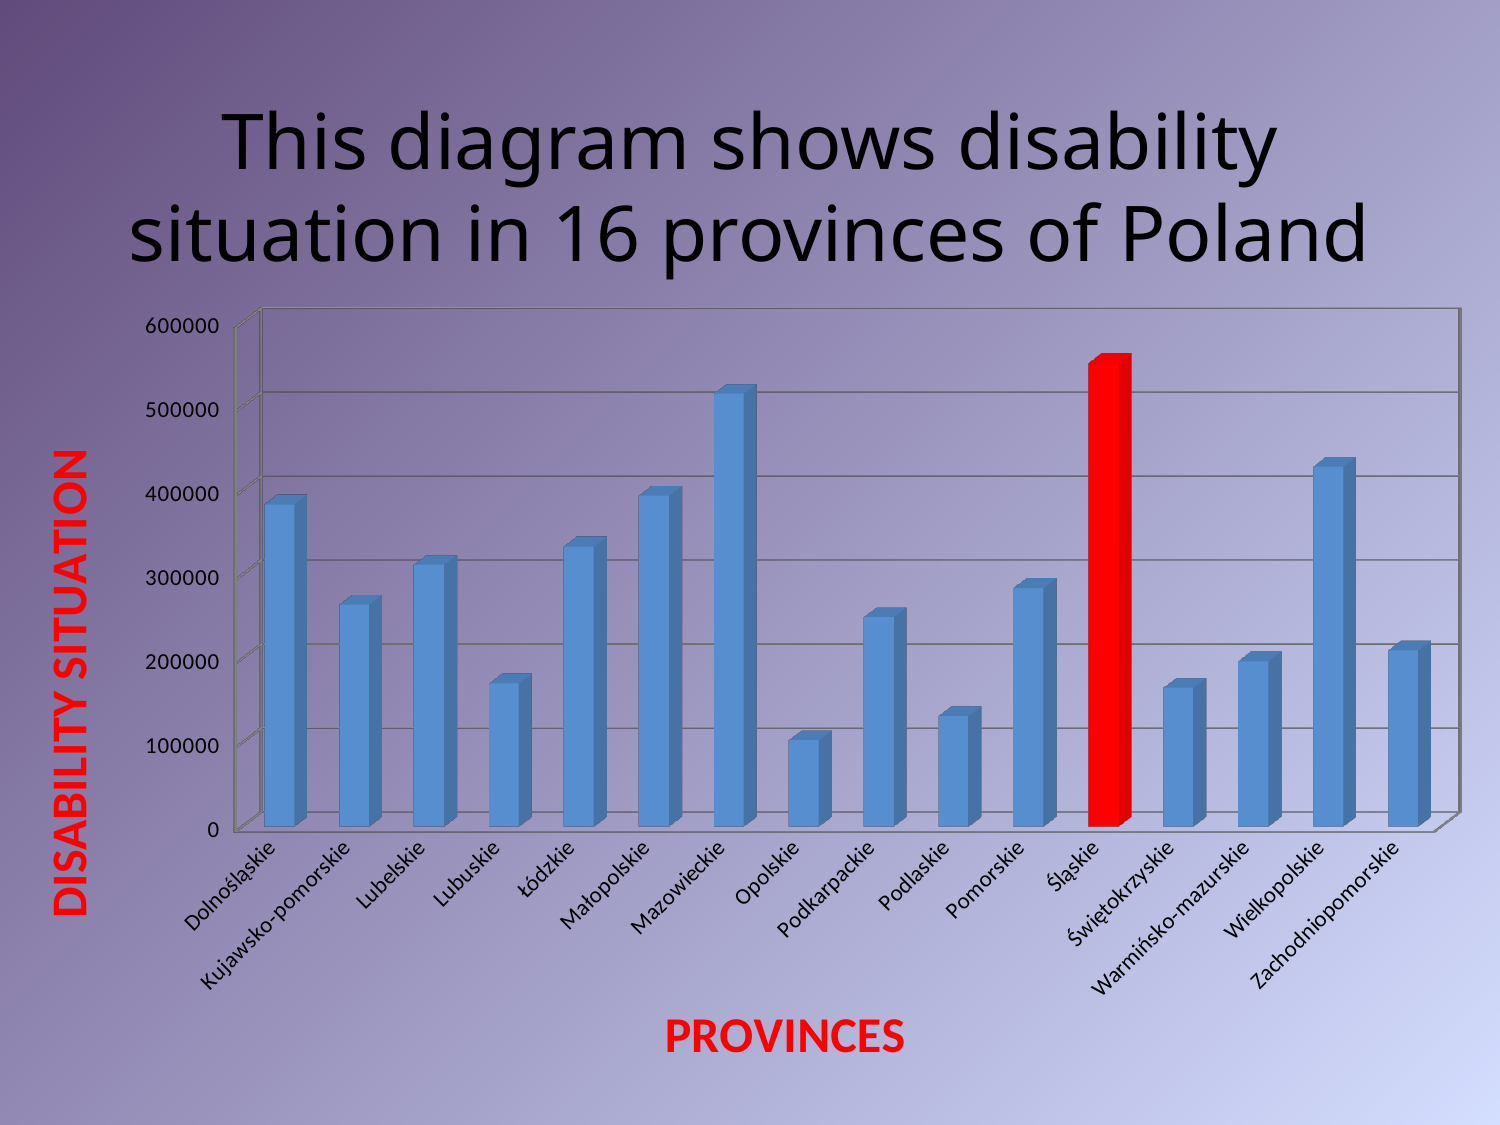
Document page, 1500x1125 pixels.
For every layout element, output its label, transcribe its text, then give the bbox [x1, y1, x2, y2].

title This diagram shows disability situation in 16 provinces of Poland [112, 54, 1388, 289]
chart [0, 290, 1500, 1125]
